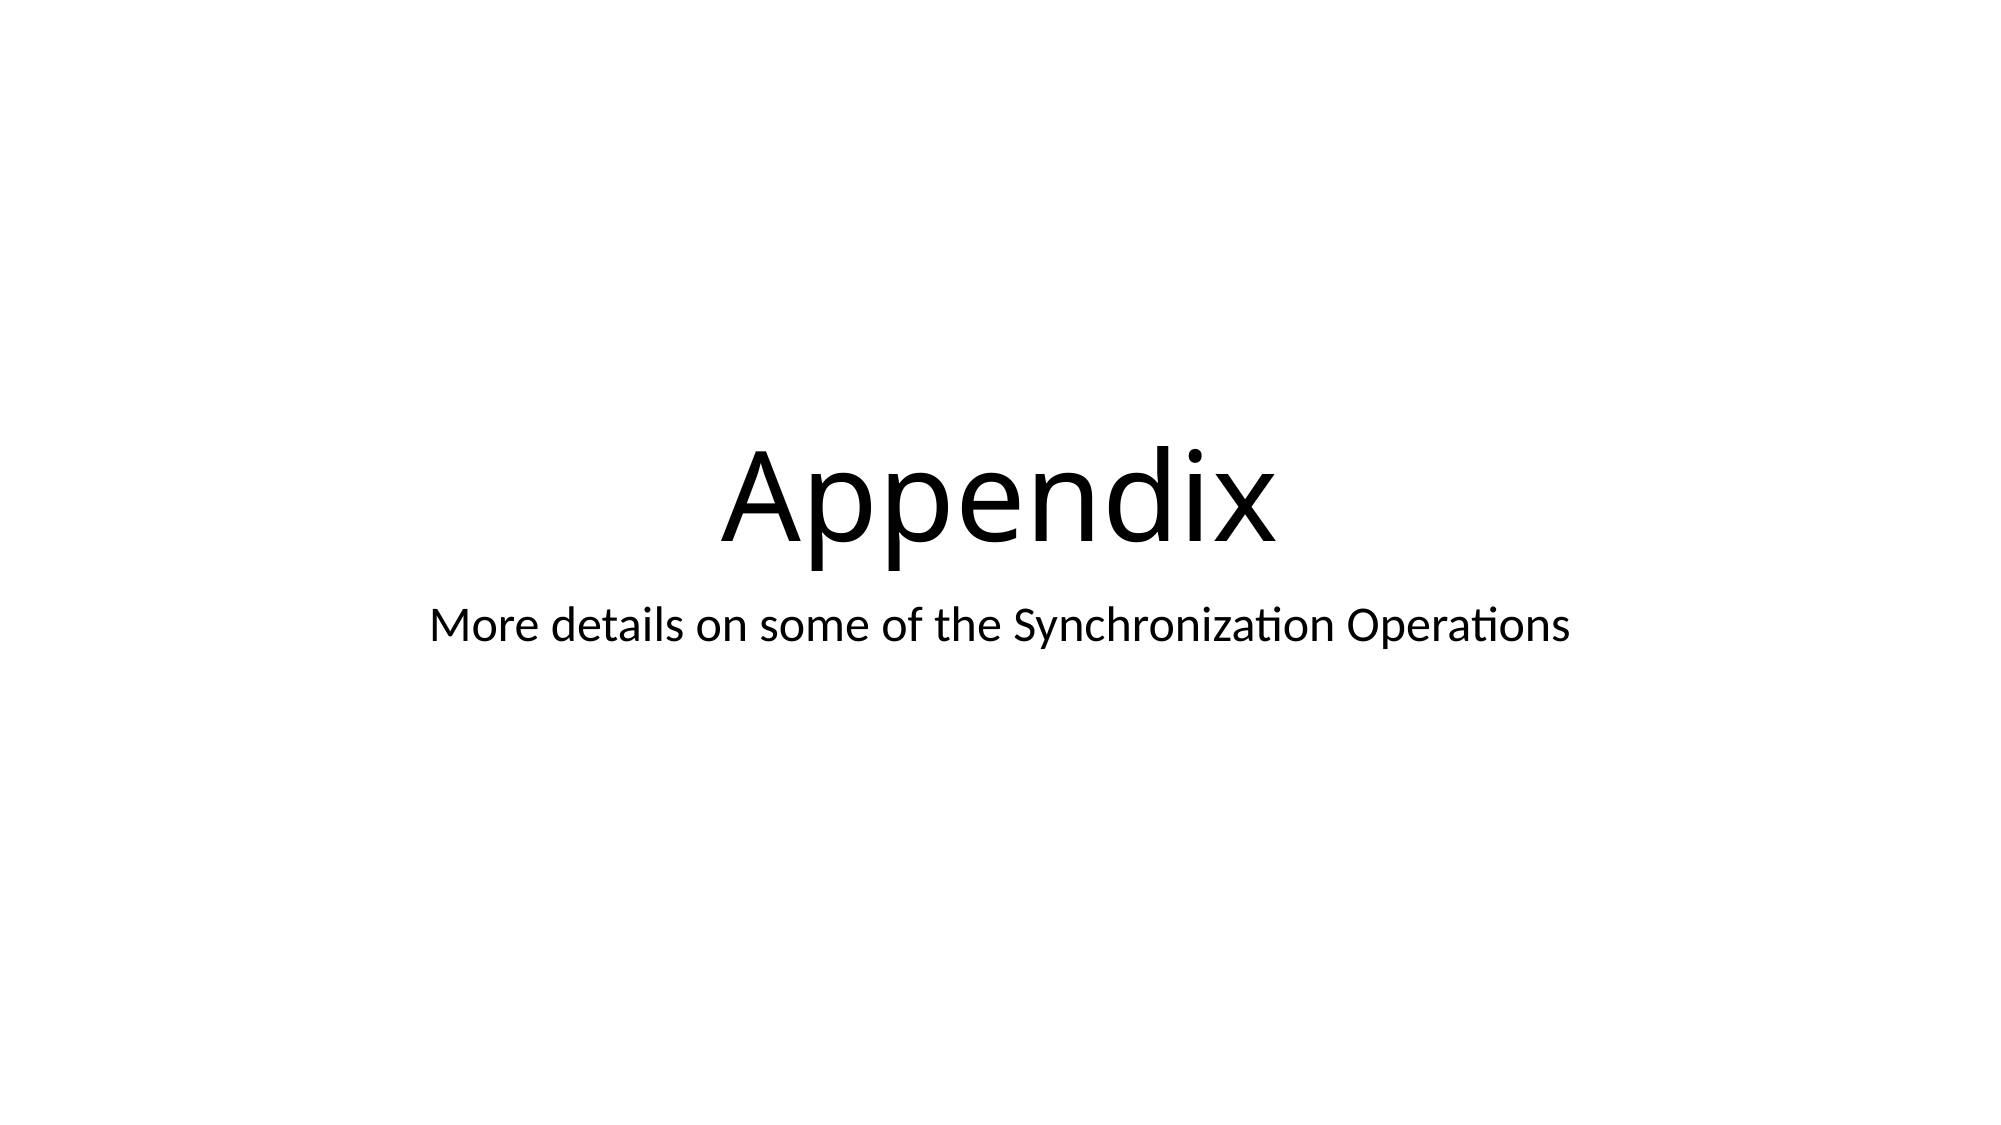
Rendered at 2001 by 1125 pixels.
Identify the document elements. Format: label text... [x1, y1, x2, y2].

subtitle More details on some of the Synchronization Operations [249, 590, 1750, 863]
title Appendix [249, 184, 1750, 576]
